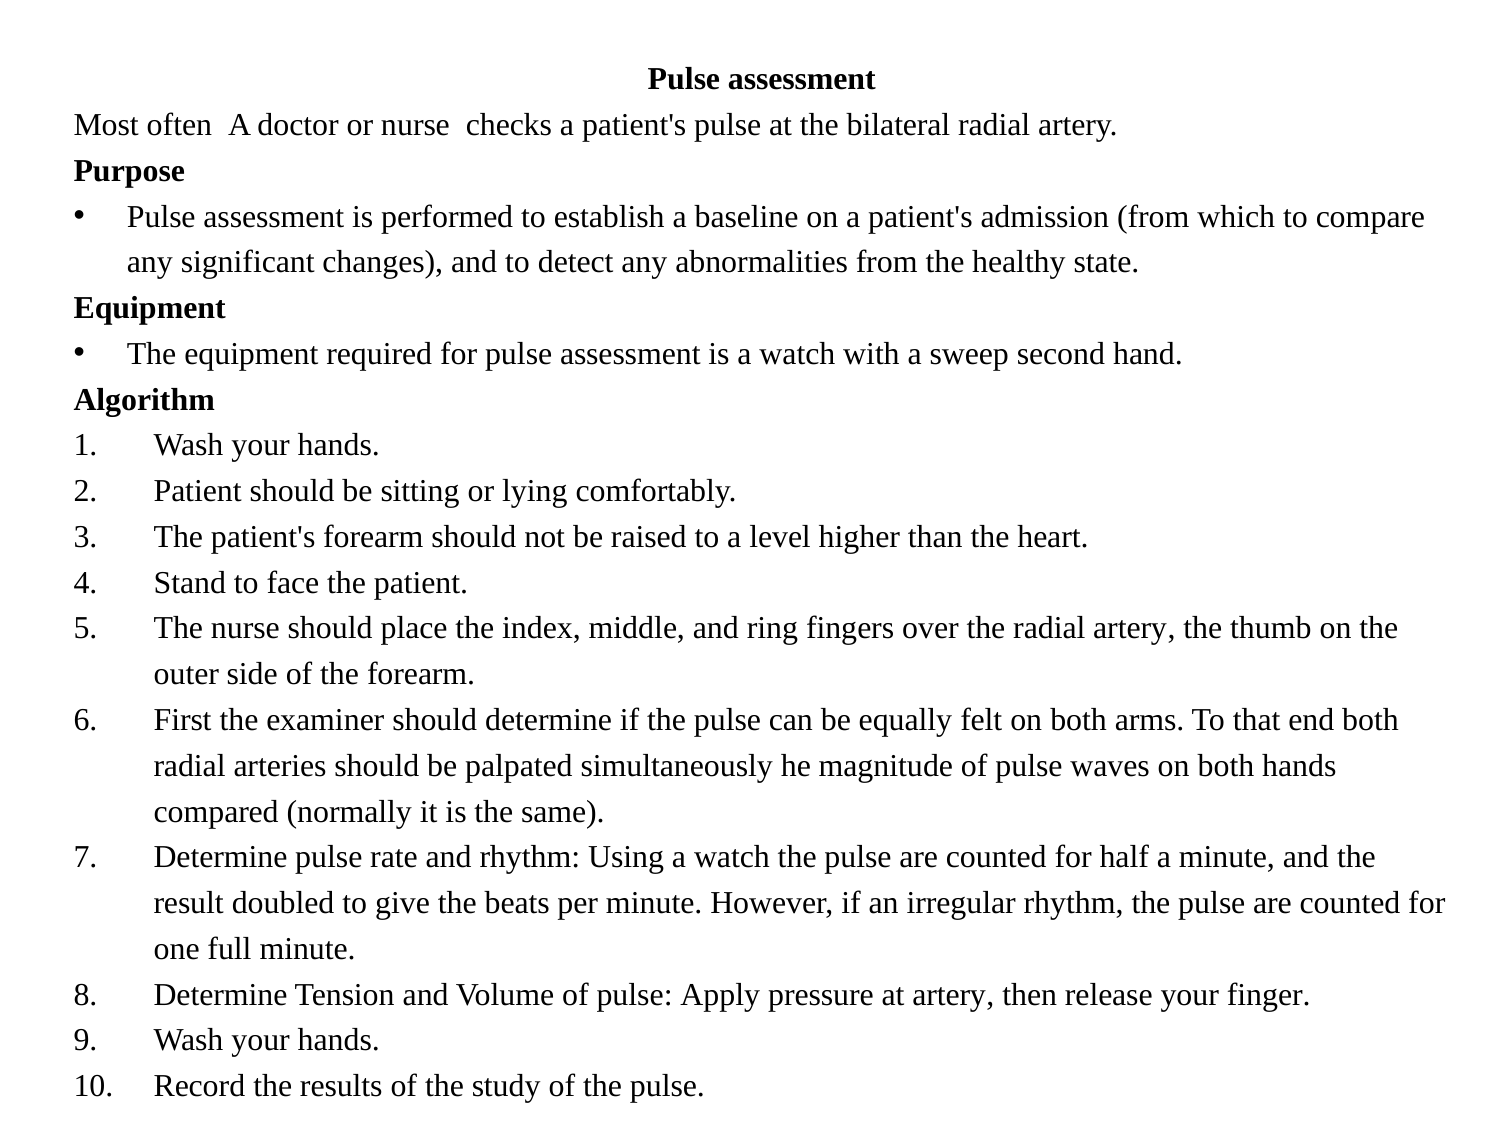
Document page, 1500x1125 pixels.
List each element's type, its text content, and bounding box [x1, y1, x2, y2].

list Pulse assessment Most often A doctor or nurse checks a patient's pulse at the bilateral radial artery. Purpose Pulse assessment is performed to establish a baseline on a patient's admission (from which to compare any significant changes), and to detect any abnormalities from the healthy state. Equipment The equipment required for pulse assessment is a watch with a sweep second hand. Algorithm Wash your hands. Patient should be sitting or lying comfortably. The patient's forearm should not be raised to a level higher than the heart. Stand to face the patient. The nurse should place the index, middle, and ring fingers over the radial artery, the thumb on the outer side of the forearm. First the examiner should determine if the pulse can be equally felt on both arms. To that end both radial arteries should be palpated simultaneously he magnitude of pulse waves on both hands compared (normally it is the same). Determine pulse rate and rhythm: Using a watch the pulse are counted for half a minute, and the result doubled to give the beats per minute. However, if an irregular rhythm, the pulse are counted for one full minute. Determine Tension and Volume of pulse: Apply pressure at artery, then release your finger. Wash your hands. Record the results of the study of the pulse. [58, 42, 1465, 1125]
